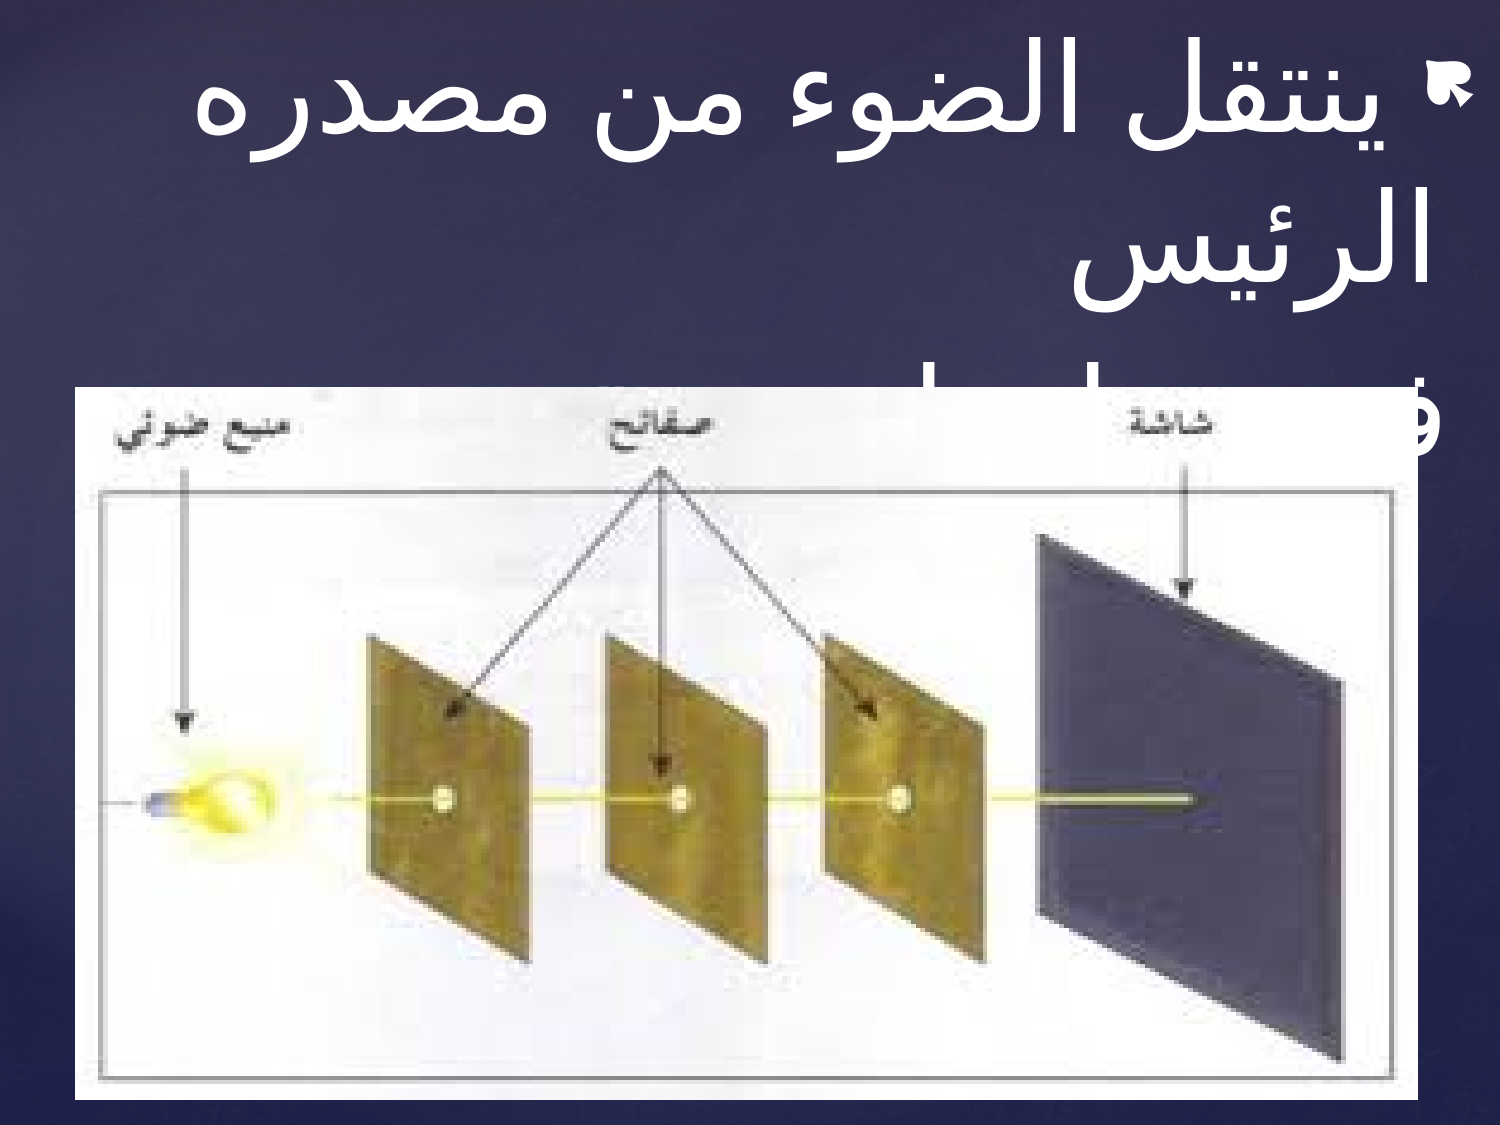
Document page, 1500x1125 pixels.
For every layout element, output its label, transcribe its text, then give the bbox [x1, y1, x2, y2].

picture [74, 386, 1418, 1101]
list ينتقل الضوء من مصدره الرئيس في خطوط مستقيمة . [0, 0, 1500, 1125]
